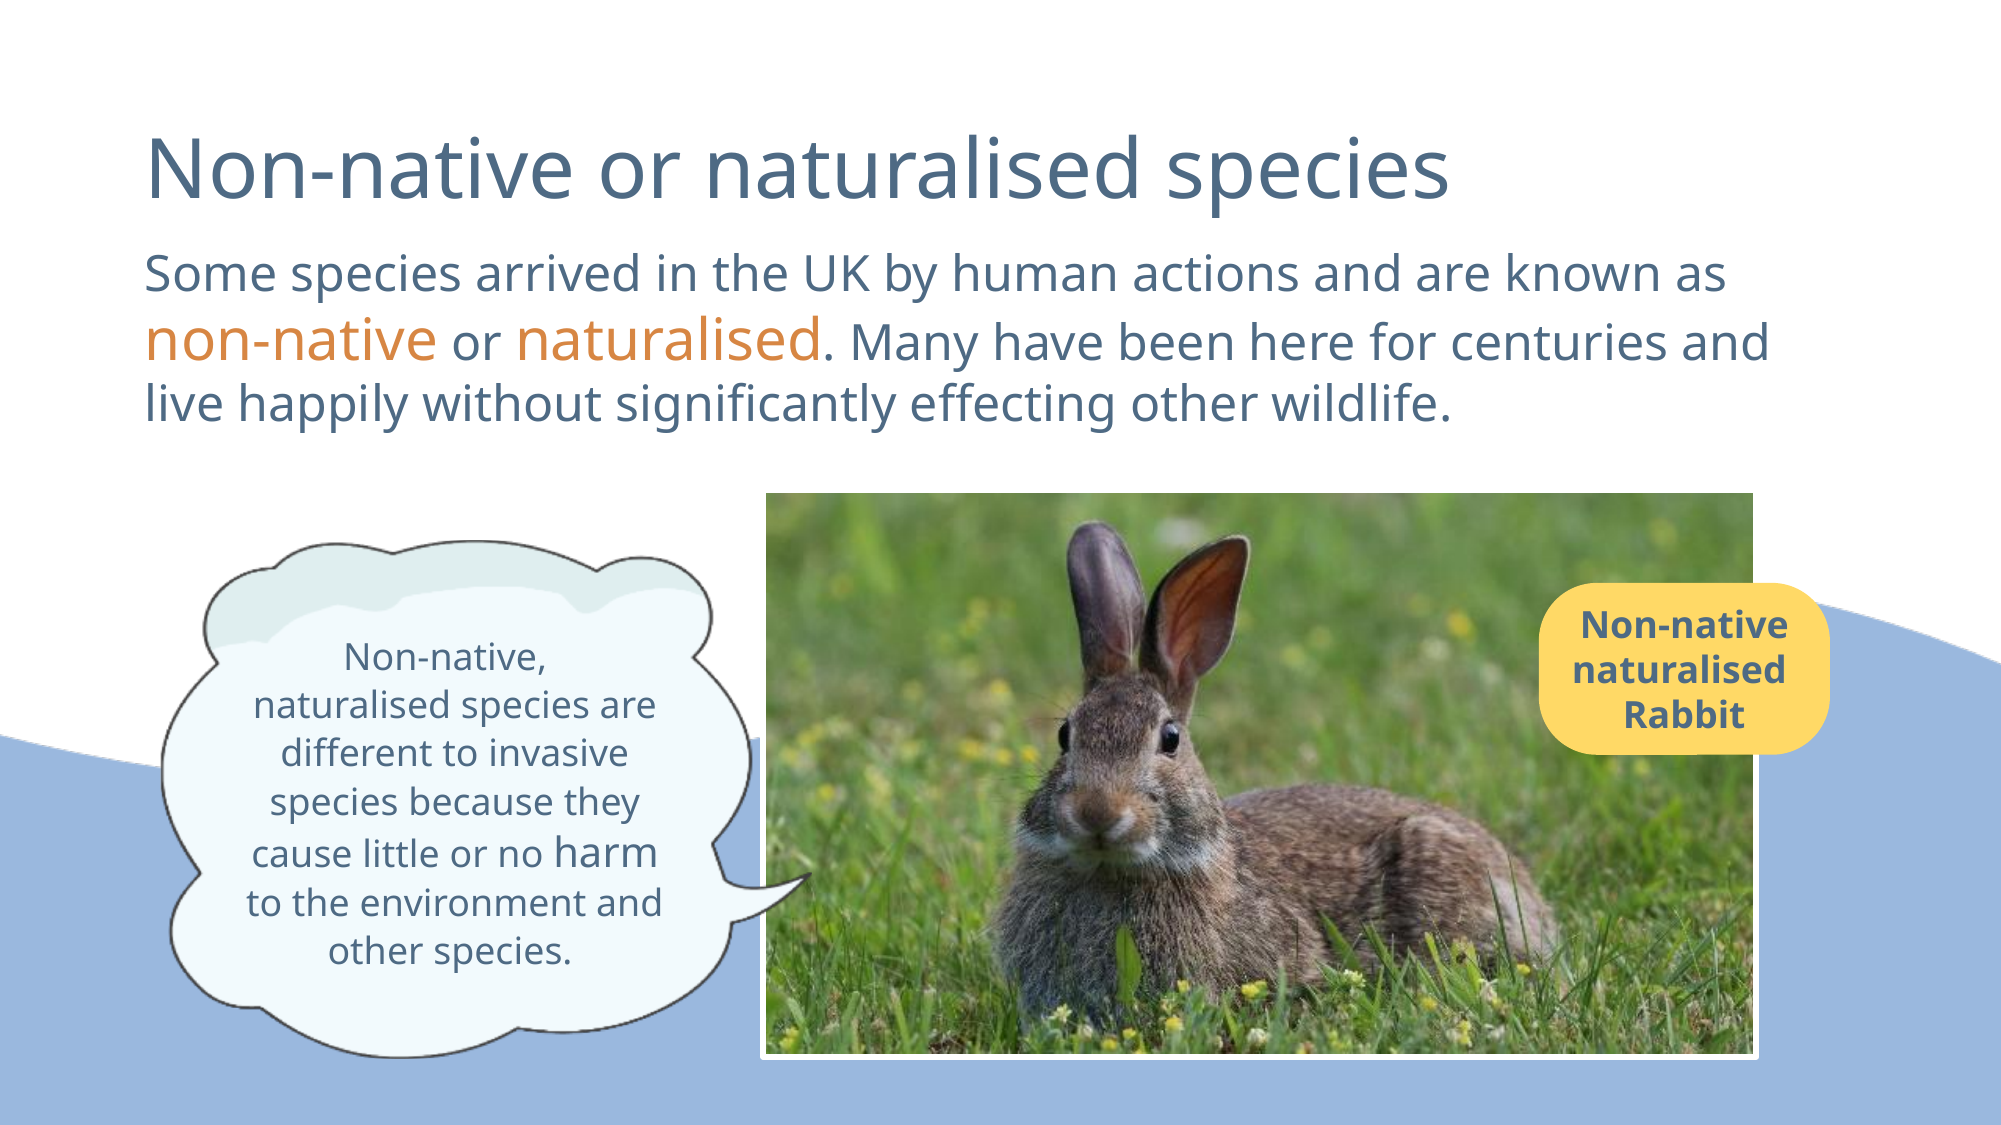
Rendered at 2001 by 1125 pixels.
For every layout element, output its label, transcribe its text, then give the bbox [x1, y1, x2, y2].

picture [0, 493, 2000, 1125]
text_box Some species arrived in the UK by human actions and are known as non-native or naturalised. Many have been here for centuries and live happily without significantly effecting other wildlife. [130, 234, 1830, 485]
text_box Non-native or naturalised species [130, 100, 1753, 223]
